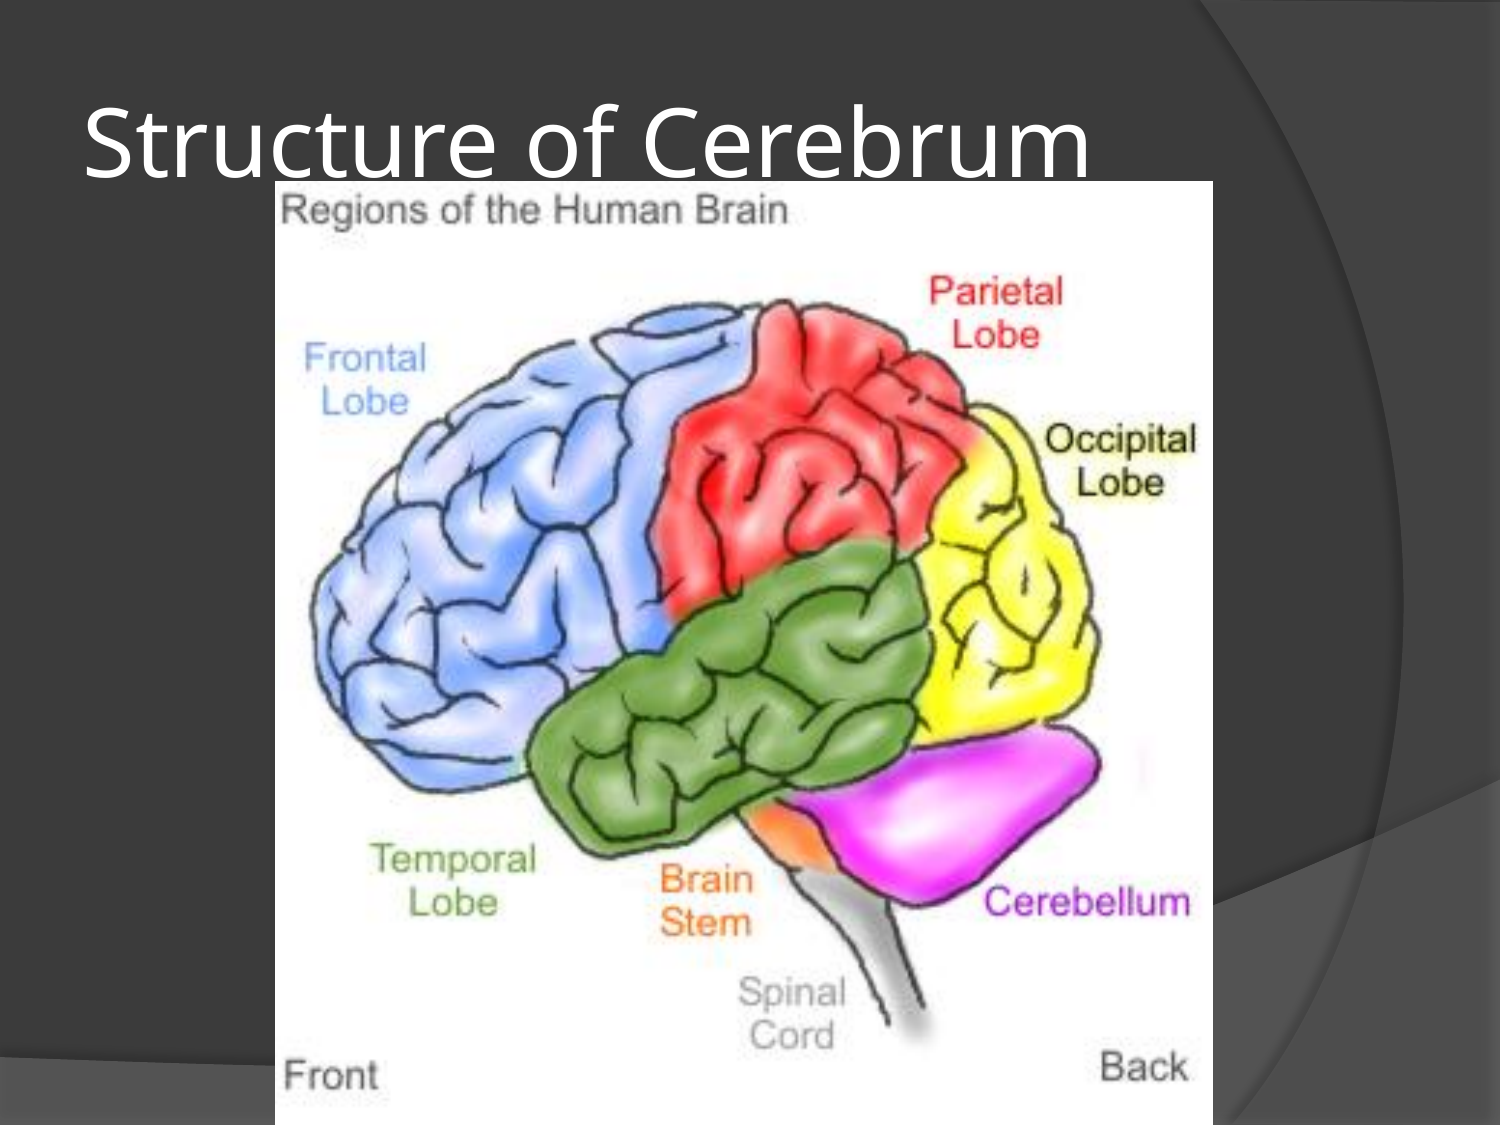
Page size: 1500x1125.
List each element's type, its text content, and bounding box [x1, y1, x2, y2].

title Structure of Cerebrum [75, 45, 1300, 233]
picture [274, 181, 1213, 1125]
